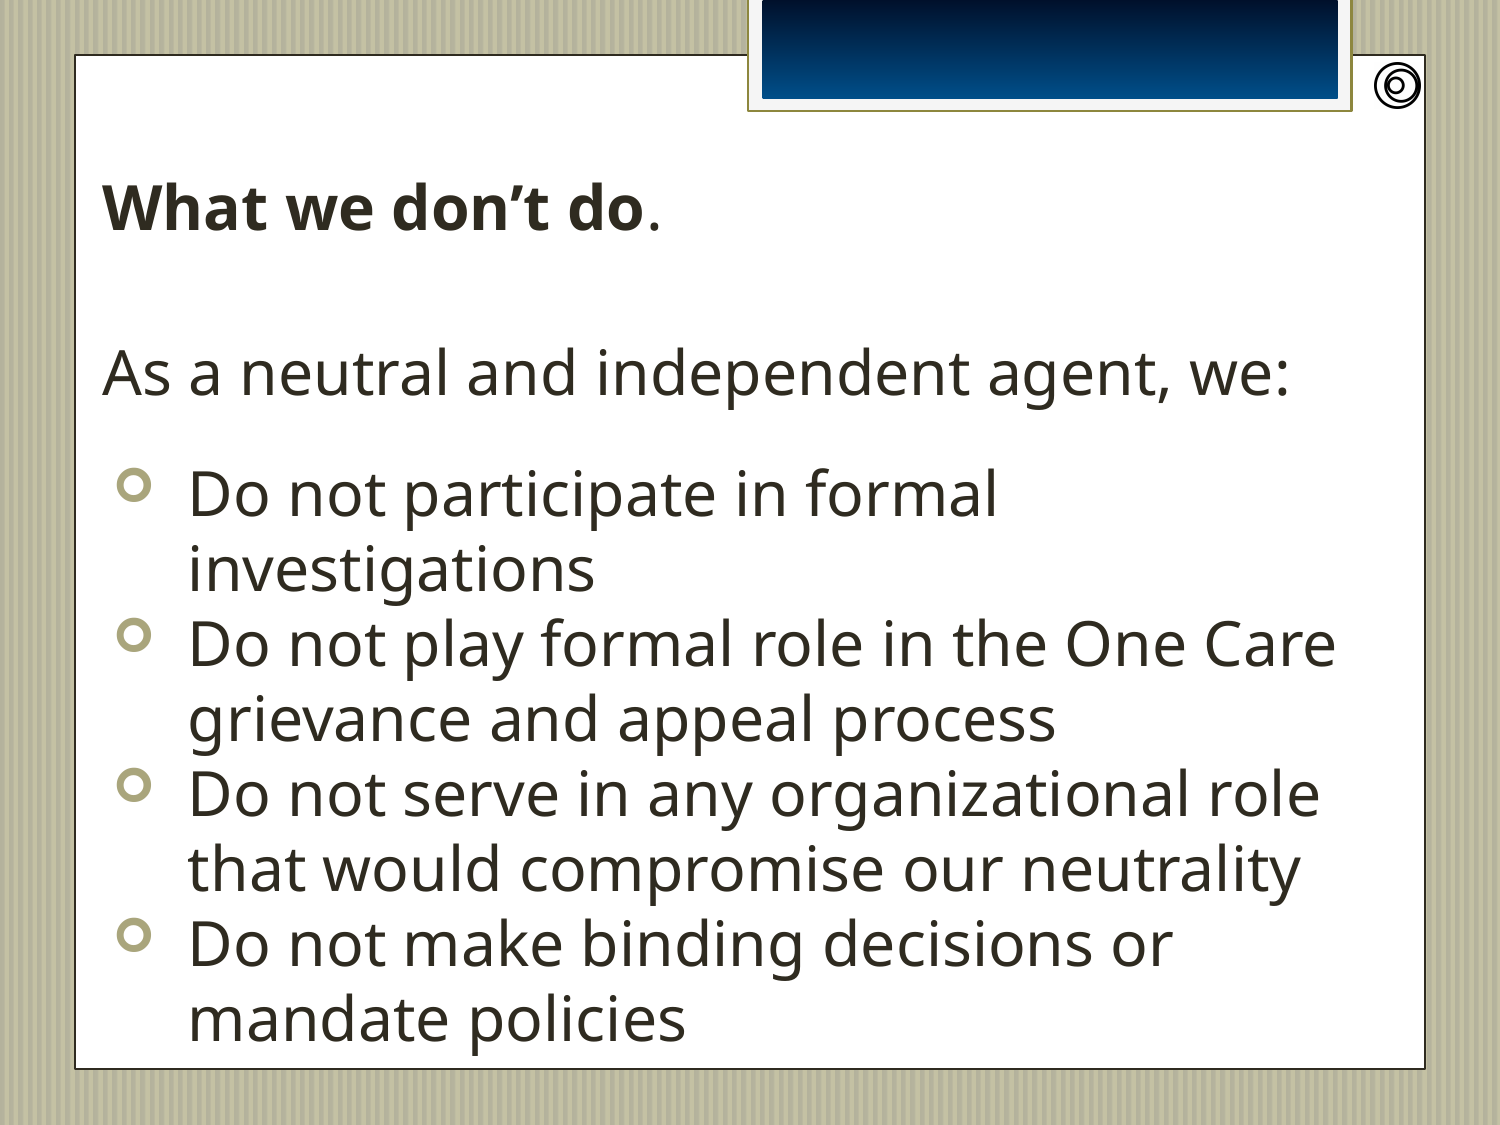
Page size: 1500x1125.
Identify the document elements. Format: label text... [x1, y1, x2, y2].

title What we don’t do. [87, 62, 1438, 250]
picture [1374, 62, 1421, 109]
list As a neutral and independent agent, we: Do not participate in formal investigations Do not play formal role in the One Care grievance and appeal process Do not serve in any organizational role that would compromise our neutrality Do not make binding decisions or mandate policies [87, 324, 1400, 1125]
